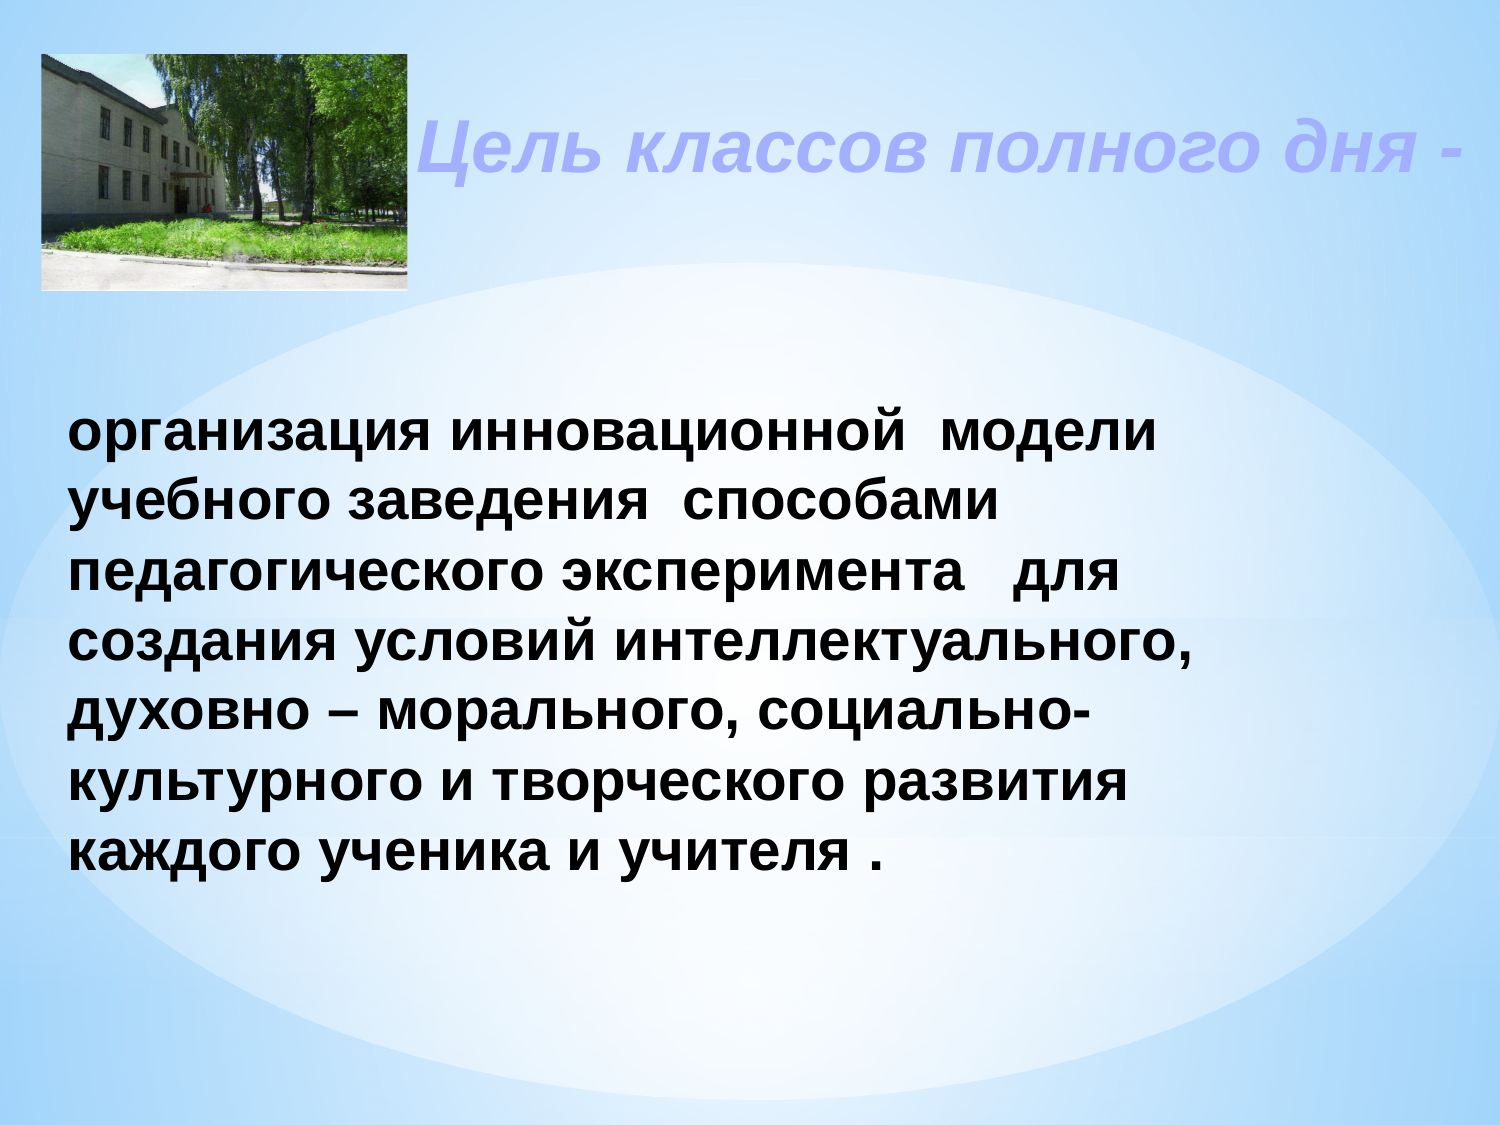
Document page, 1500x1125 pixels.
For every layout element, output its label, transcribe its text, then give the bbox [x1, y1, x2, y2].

text_box организация инновационной модели учебного заведения способами педагогического эксперимента для создания условий интеллектуального, духовно – морального, социально-культурного и творческого развития каждого ученика и учителя . [53, 314, 1371, 939]
text_box Цель классов полного дня - [414, 89, 1500, 195]
picture [40, 54, 408, 291]
